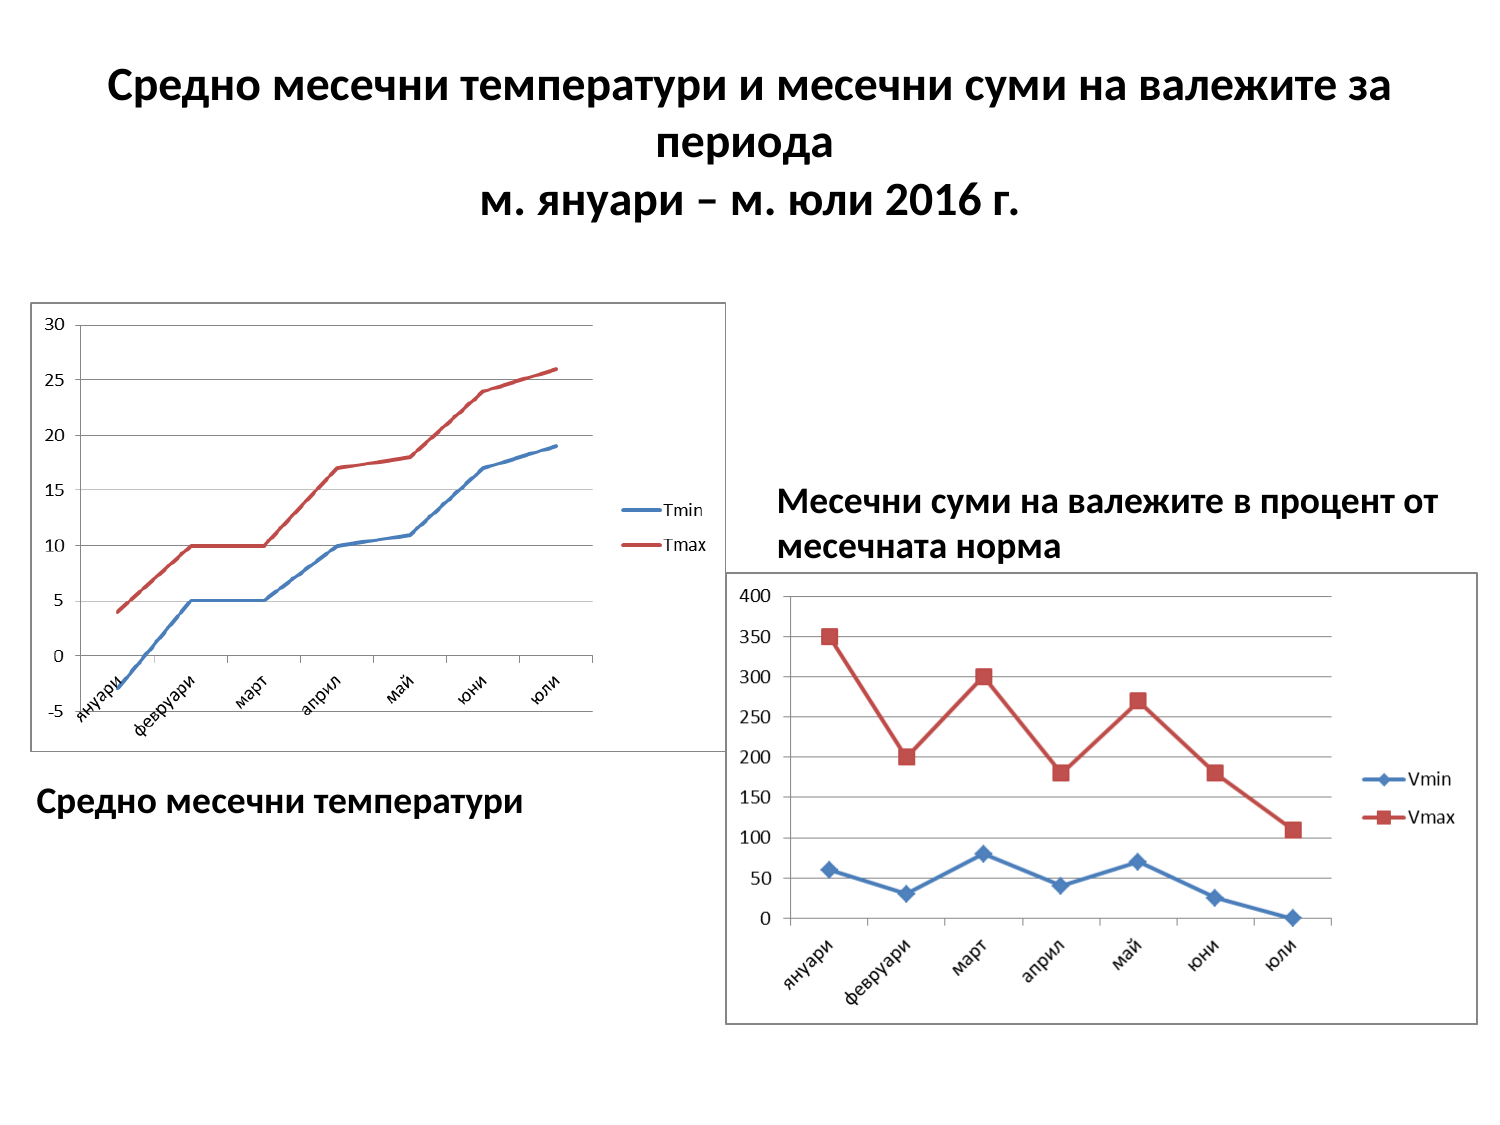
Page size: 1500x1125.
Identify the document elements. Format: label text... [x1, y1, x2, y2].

picture [30, 302, 1478, 1026]
text_box Средно месечни температури [21, 768, 720, 829]
text_box Месечни суми на валежите в процент от месечната норма [761, 468, 1476, 571]
title Средно месечни температури и месечни суми на валежите за периода м. януари – м. юли 2016 г. [75, 45, 1425, 233]
